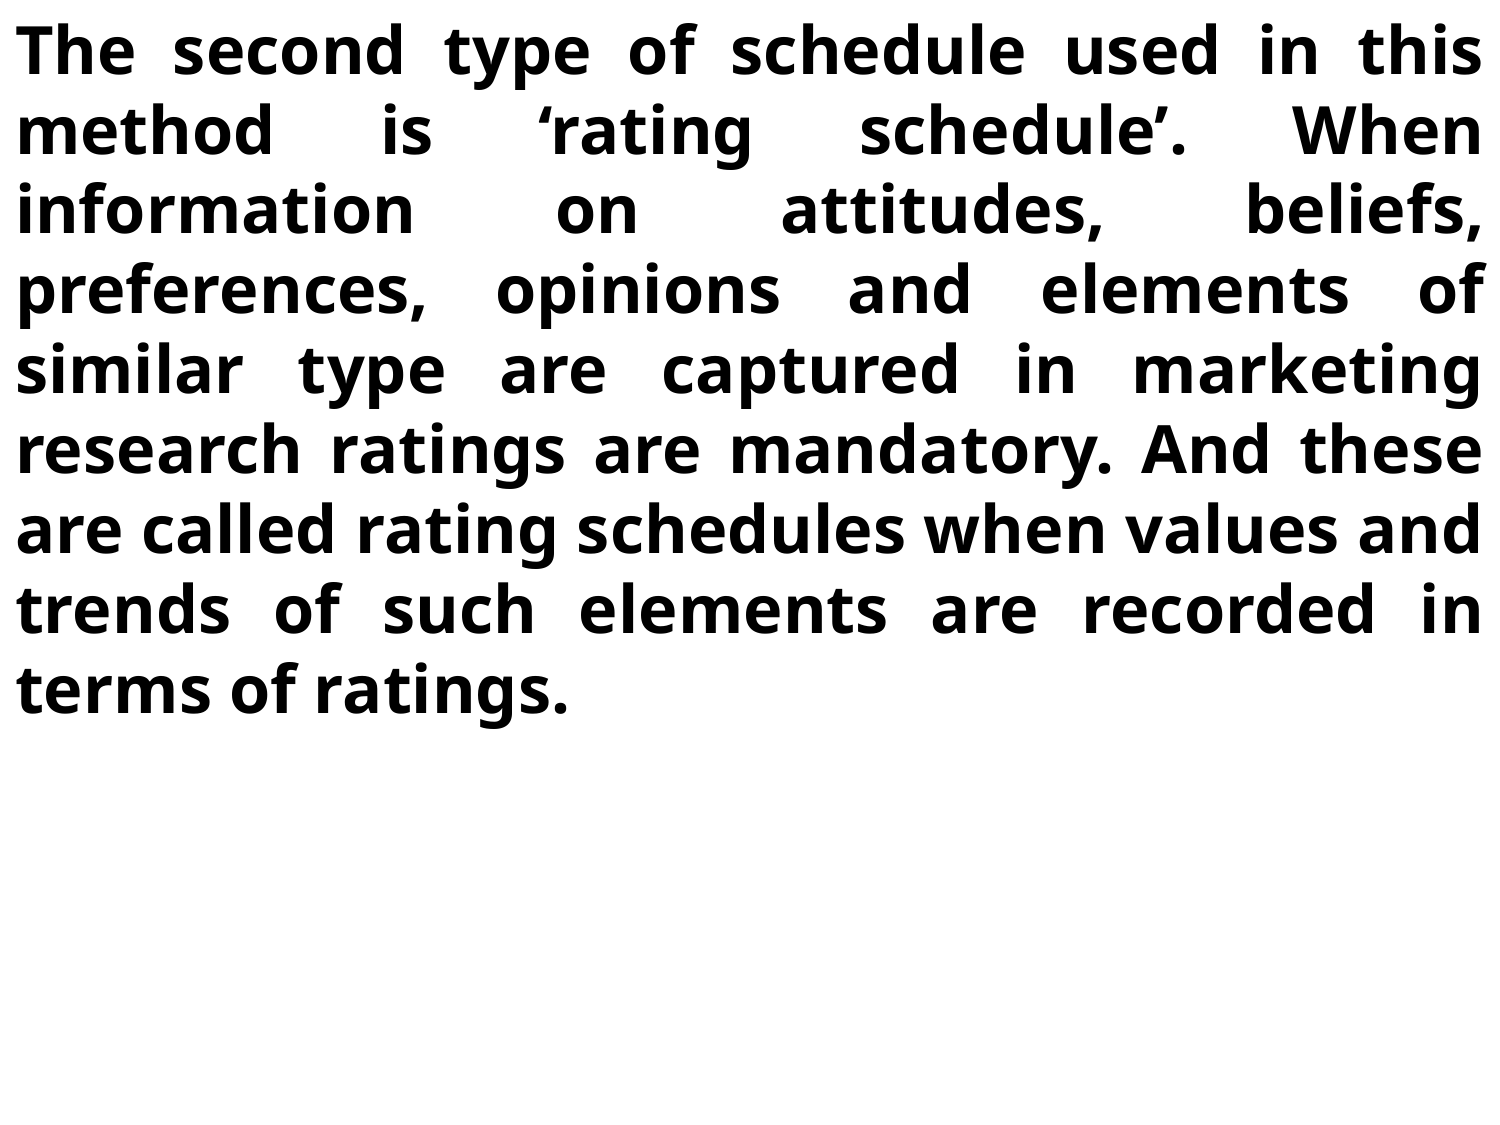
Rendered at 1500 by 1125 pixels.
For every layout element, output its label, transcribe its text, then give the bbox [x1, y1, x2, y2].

text_box The second type of schedule used in this method is ‘rating schedule’. When information on attitudes, beliefs, preferences, opinions and elements of similar type are captured in marketing research ratings are mandatory. And these are called rating schedules when values and trends of such elements are recorded in terms of ratings. [0, 0, 1500, 1125]
